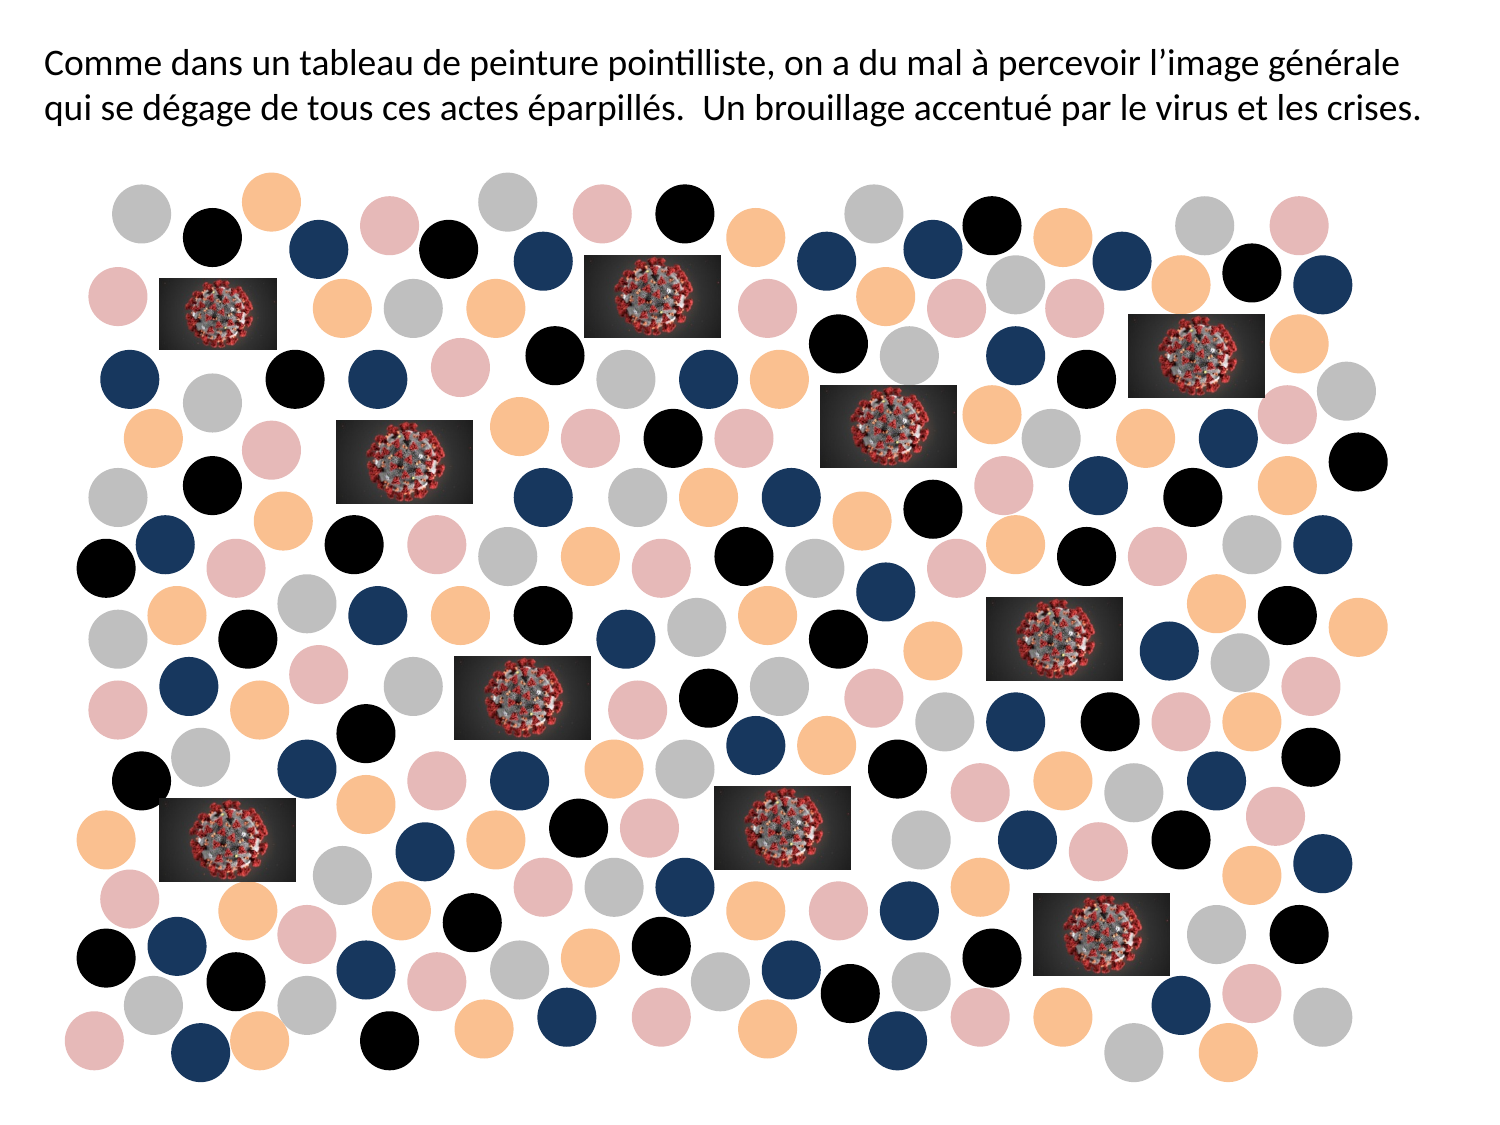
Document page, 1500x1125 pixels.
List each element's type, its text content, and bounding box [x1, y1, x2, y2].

text_box [948, 985, 1012, 1049]
text_box [747, 654, 812, 719]
text_box [1031, 205, 1095, 270]
text_box [180, 205, 245, 270]
text_box [1149, 690, 1213, 754]
text_box [1268, 312, 1331, 376]
text_box [334, 938, 398, 1002]
text_box [1184, 572, 1249, 636]
text_box [960, 194, 1024, 258]
text_box [1220, 961, 1284, 1026]
picture [454, 656, 591, 740]
text_box [1291, 985, 1355, 1049]
text_box [877, 879, 942, 943]
text_box [1220, 513, 1284, 577]
text_box [322, 513, 386, 577]
text_box [984, 324, 1048, 388]
text_box [747, 347, 812, 411]
text_box [724, 205, 788, 270]
text_box [759, 465, 823, 530]
picture [584, 255, 721, 339]
text_box [157, 654, 221, 719]
picture [1127, 314, 1265, 398]
picture [1033, 892, 1170, 977]
text_box [1054, 347, 1119, 411]
text_box [287, 217, 351, 282]
picture [985, 597, 1123, 681]
text_box [169, 1021, 233, 1085]
text_box [1137, 619, 1201, 683]
text_box [180, 371, 245, 435]
text_box [972, 453, 1036, 518]
text_box [228, 678, 292, 742]
text_box [676, 666, 741, 730]
text_box [606, 678, 670, 742]
text_box [357, 194, 422, 258]
text_box [676, 465, 741, 530]
text_box [1255, 383, 1319, 447]
text_box [795, 229, 859, 293]
text_box [86, 465, 150, 530]
text_box [1173, 194, 1237, 258]
text_box [842, 182, 906, 246]
text_box [1291, 513, 1355, 577]
text_box [334, 772, 398, 837]
text_box [98, 347, 162, 411]
text_box [1102, 761, 1166, 825]
text_box [901, 477, 965, 541]
text_box [759, 938, 823, 1002]
text_box [1291, 253, 1355, 317]
text_box [712, 406, 776, 470]
text_box [582, 855, 646, 919]
text_box [653, 737, 717, 801]
text_box [287, 642, 351, 707]
text_box [1090, 229, 1154, 293]
text_box [535, 985, 599, 1049]
text_box [1031, 985, 1095, 1049]
text_box [984, 513, 1048, 577]
text_box [476, 170, 540, 234]
text_box [180, 453, 245, 518]
text_box [216, 607, 280, 671]
text_box [594, 607, 658, 671]
text_box [121, 406, 185, 470]
text_box [842, 666, 906, 730]
text_box [369, 879, 434, 943]
text_box [310, 843, 375, 908]
picture [159, 798, 296, 882]
text_box [889, 950, 953, 1014]
text_box [1291, 832, 1355, 896]
text_box [145, 583, 209, 648]
text_box [1326, 595, 1390, 659]
picture [714, 786, 851, 870]
text_box [641, 406, 705, 470]
text_box [1031, 749, 1095, 813]
picture [336, 420, 473, 504]
text_box [216, 890, 280, 943]
text_box [963, 383, 1024, 447]
text_box [629, 985, 693, 1049]
text_box [1255, 453, 1319, 518]
text_box [1326, 430, 1390, 494]
text_box [865, 1009, 930, 1073]
text_box [924, 536, 989, 600]
text_box [405, 950, 469, 1014]
text_box [806, 607, 871, 671]
picture [159, 278, 277, 350]
text_box [109, 182, 174, 246]
text_box [1267, 902, 1331, 967]
text_box [275, 902, 339, 967]
text_box [783, 536, 847, 600]
text_box [712, 524, 776, 589]
text_box [74, 926, 138, 990]
text_box [275, 737, 339, 801]
text_box [984, 690, 1048, 754]
text_box [854, 264, 918, 329]
text_box [558, 406, 623, 470]
text_box [86, 607, 150, 671]
text_box [1255, 583, 1319, 648]
text_box [133, 513, 197, 577]
text_box [169, 725, 233, 789]
text_box Comme dans un tableau de peinture pointilliste, on a du mal à percevoir l’image générale qui se dégage de tous ces actes éparpillés. Un brouillage accentué par le virus et les crises. [29, 30, 1459, 136]
text_box [913, 690, 977, 754]
text_box [523, 324, 587, 388]
text_box [1019, 406, 1083, 471]
text_box [1220, 690, 1284, 754]
text_box [1184, 902, 1249, 967]
text_box [558, 524, 623, 589]
text_box [145, 914, 209, 978]
text_box [74, 536, 138, 600]
text_box [393, 820, 457, 884]
text_box [405, 749, 469, 813]
text_box [570, 182, 634, 246]
text_box [1149, 253, 1213, 312]
text_box [228, 1009, 292, 1073]
text_box [488, 938, 552, 1002]
text_box [487, 394, 552, 459]
text_box [1125, 524, 1190, 589]
text_box [464, 808, 528, 872]
text_box [452, 997, 516, 1061]
text_box [830, 489, 894, 553]
text_box [62, 1009, 126, 1073]
text_box [877, 324, 942, 383]
text_box [204, 950, 268, 1014]
text_box [735, 997, 800, 1061]
text_box [901, 217, 965, 282]
text_box [1220, 843, 1284, 908]
text_box [74, 808, 138, 872]
text_box [795, 713, 859, 778]
text_box [109, 749, 174, 813]
text_box [735, 276, 800, 341]
text_box [417, 217, 481, 281]
text_box [263, 347, 327, 411]
text_box [629, 536, 693, 600]
text_box [724, 713, 788, 778]
text_box [1149, 973, 1213, 1038]
text_box [1279, 725, 1343, 789]
text_box [901, 619, 965, 683]
text_box [924, 276, 989, 341]
text_box [1208, 631, 1272, 694]
text_box [275, 572, 339, 636]
text_box [511, 855, 575, 919]
text_box [960, 926, 1024, 990]
text_box [676, 347, 741, 411]
text_box [428, 335, 493, 400]
text_box [381, 276, 445, 341]
text_box [1043, 276, 1107, 341]
text_box [582, 737, 646, 801]
text_box [854, 560, 918, 624]
text_box [239, 418, 304, 482]
text_box [594, 347, 658, 411]
text_box [310, 276, 374, 341]
text_box [428, 583, 493, 648]
text_box [818, 961, 882, 1026]
text_box [511, 229, 575, 293]
text_box [653, 182, 717, 246]
text_box [86, 264, 150, 329]
text_box [86, 678, 150, 742]
text_box [204, 536, 268, 600]
text_box [1267, 194, 1331, 258]
text_box [251, 489, 315, 553]
text_box [724, 879, 788, 943]
text_box [865, 737, 930, 801]
text_box [735, 583, 800, 648]
text_box [606, 465, 670, 530]
text_box [1279, 654, 1343, 719]
text_box [476, 524, 540, 589]
text_box [346, 347, 410, 411]
text_box [1220, 241, 1284, 305]
text_box [357, 1009, 422, 1073]
text_box [984, 253, 1048, 317]
text_box [346, 583, 410, 648]
text_box [665, 595, 729, 660]
text_box [511, 583, 575, 648]
text_box [1149, 808, 1213, 872]
text_box [1314, 359, 1379, 423]
text_box [239, 170, 304, 234]
text_box [405, 513, 469, 577]
text_box [995, 808, 1060, 872]
text_box [1054, 524, 1119, 589]
text_box [1196, 1020, 1260, 1085]
text_box [1102, 1021, 1166, 1085]
text_box [948, 761, 1012, 825]
text_box [1161, 465, 1225, 530]
text_box [948, 855, 1012, 919]
text_box [334, 702, 398, 766]
picture [820, 385, 958, 469]
text_box [806, 312, 871, 376]
text_box [511, 465, 575, 530]
text_box [98, 867, 162, 931]
text_box [629, 914, 693, 978]
text_box [381, 654, 445, 719]
text_box [653, 855, 717, 919]
text_box [1184, 749, 1249, 813]
text_box [121, 973, 186, 1038]
text_box [1066, 820, 1130, 884]
text_box [1243, 784, 1308, 848]
text_box [558, 926, 623, 990]
text_box [688, 950, 753, 1014]
text_box [464, 276, 528, 341]
text_box [275, 973, 339, 1038]
text_box [488, 749, 552, 813]
text_box [547, 796, 611, 860]
text_box [1113, 406, 1178, 470]
text_box [617, 796, 682, 860]
text_box [1066, 454, 1131, 518]
text_box [1078, 690, 1142, 754]
text_box [440, 891, 504, 955]
text_box [889, 808, 953, 872]
text_box [806, 879, 871, 943]
text_box [1196, 406, 1260, 471]
